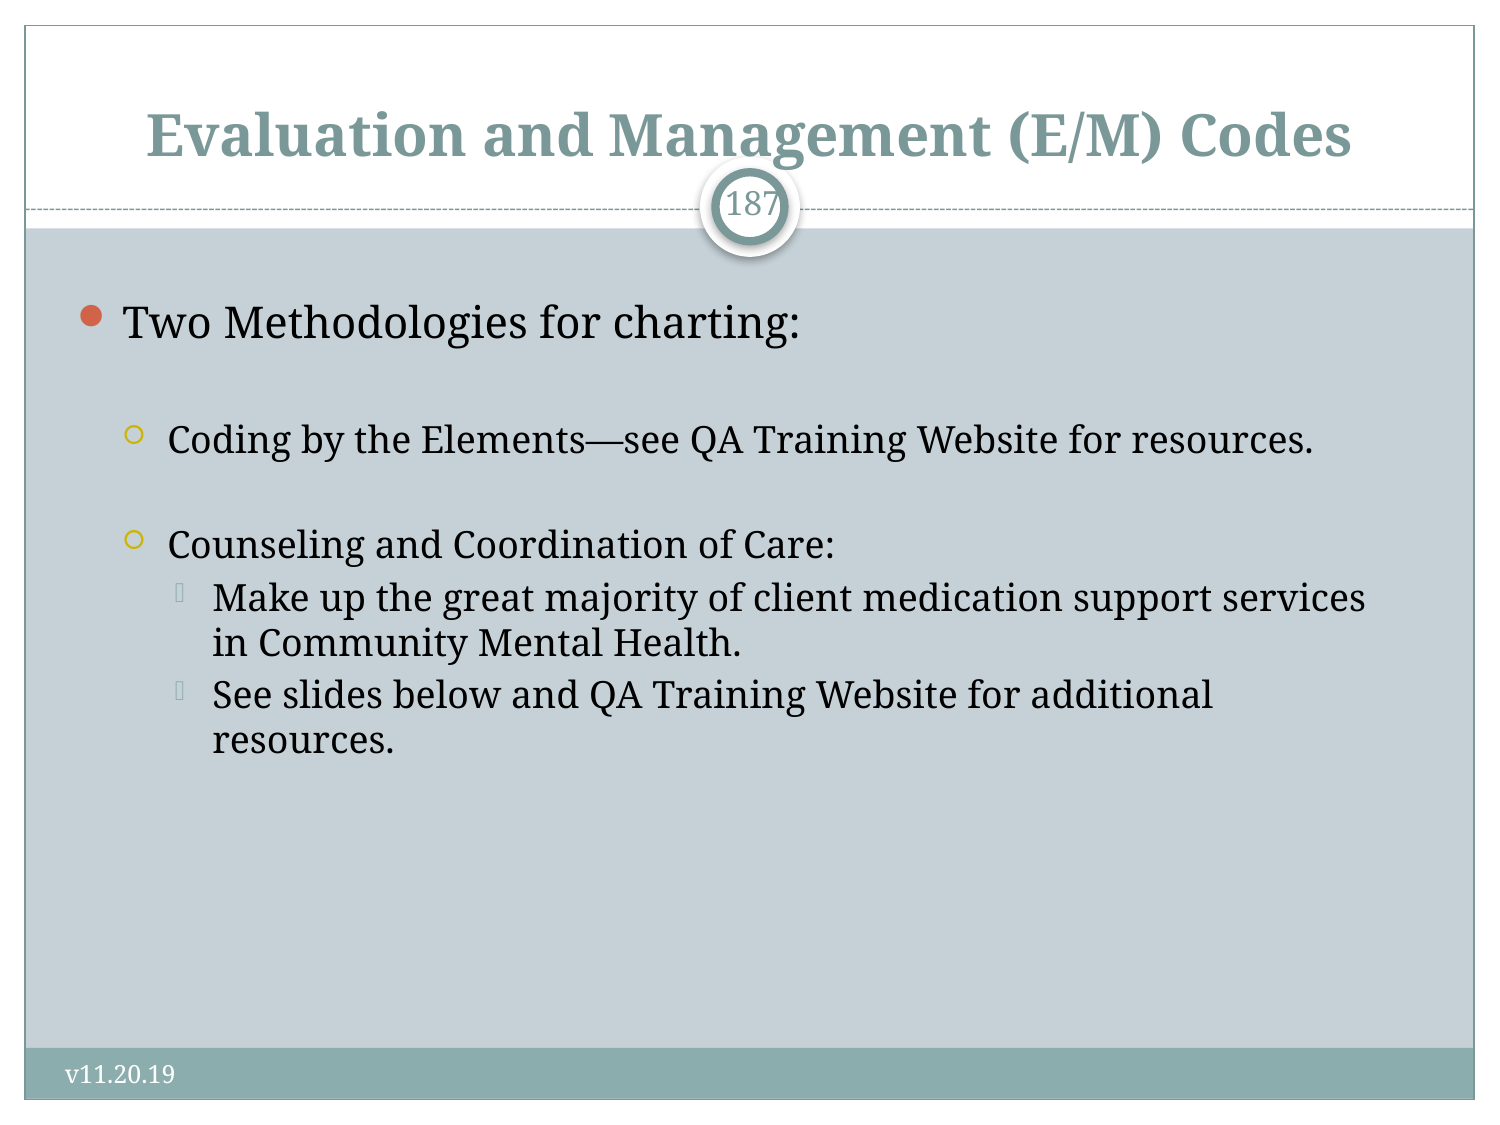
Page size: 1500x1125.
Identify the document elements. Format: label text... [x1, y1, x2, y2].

footer v11.20.19 [50, 1051, 638, 1112]
title Evaluation and Management (E/M) Codes [75, 12, 1425, 175]
slide_number 187 [715, 168, 791, 241]
list Two Methodologies for charting: Coding by the Elements—see QA Training Website for resources. Counseling and Coordination of Care: Make up the great majority of client medication support services in Community Mental Health. See slides below and QA Training Website for additional resources. [62, 287, 1413, 1038]
